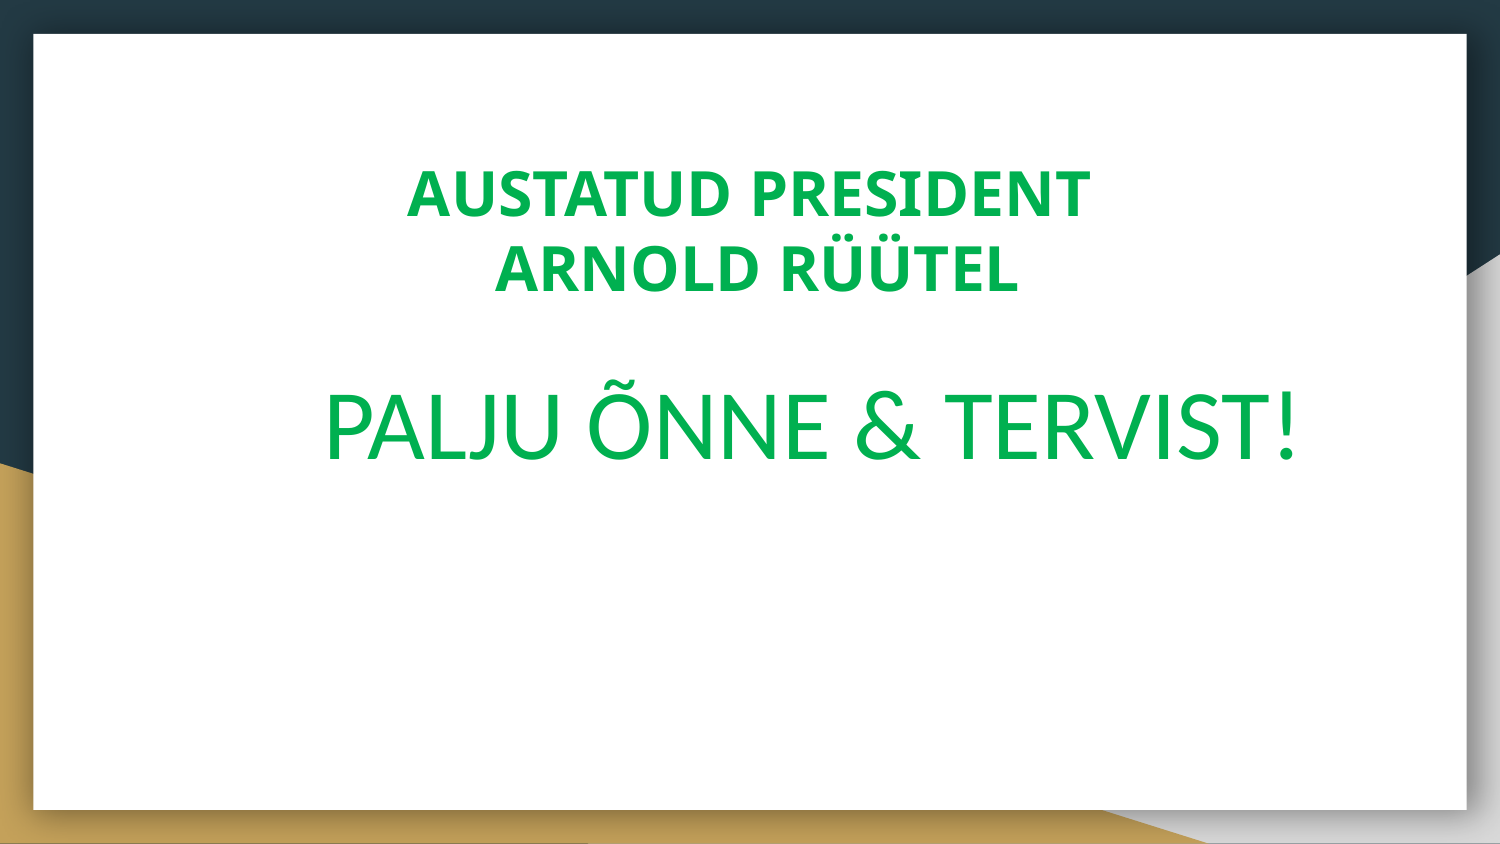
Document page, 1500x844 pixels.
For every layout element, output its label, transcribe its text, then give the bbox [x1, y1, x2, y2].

list PALJU ÕNNE & TERVIST! [134, 326, 1366, 729]
title AUSTATUD PRESIDENT ARNOLD RÜÜTEL [134, 138, 1366, 296]
